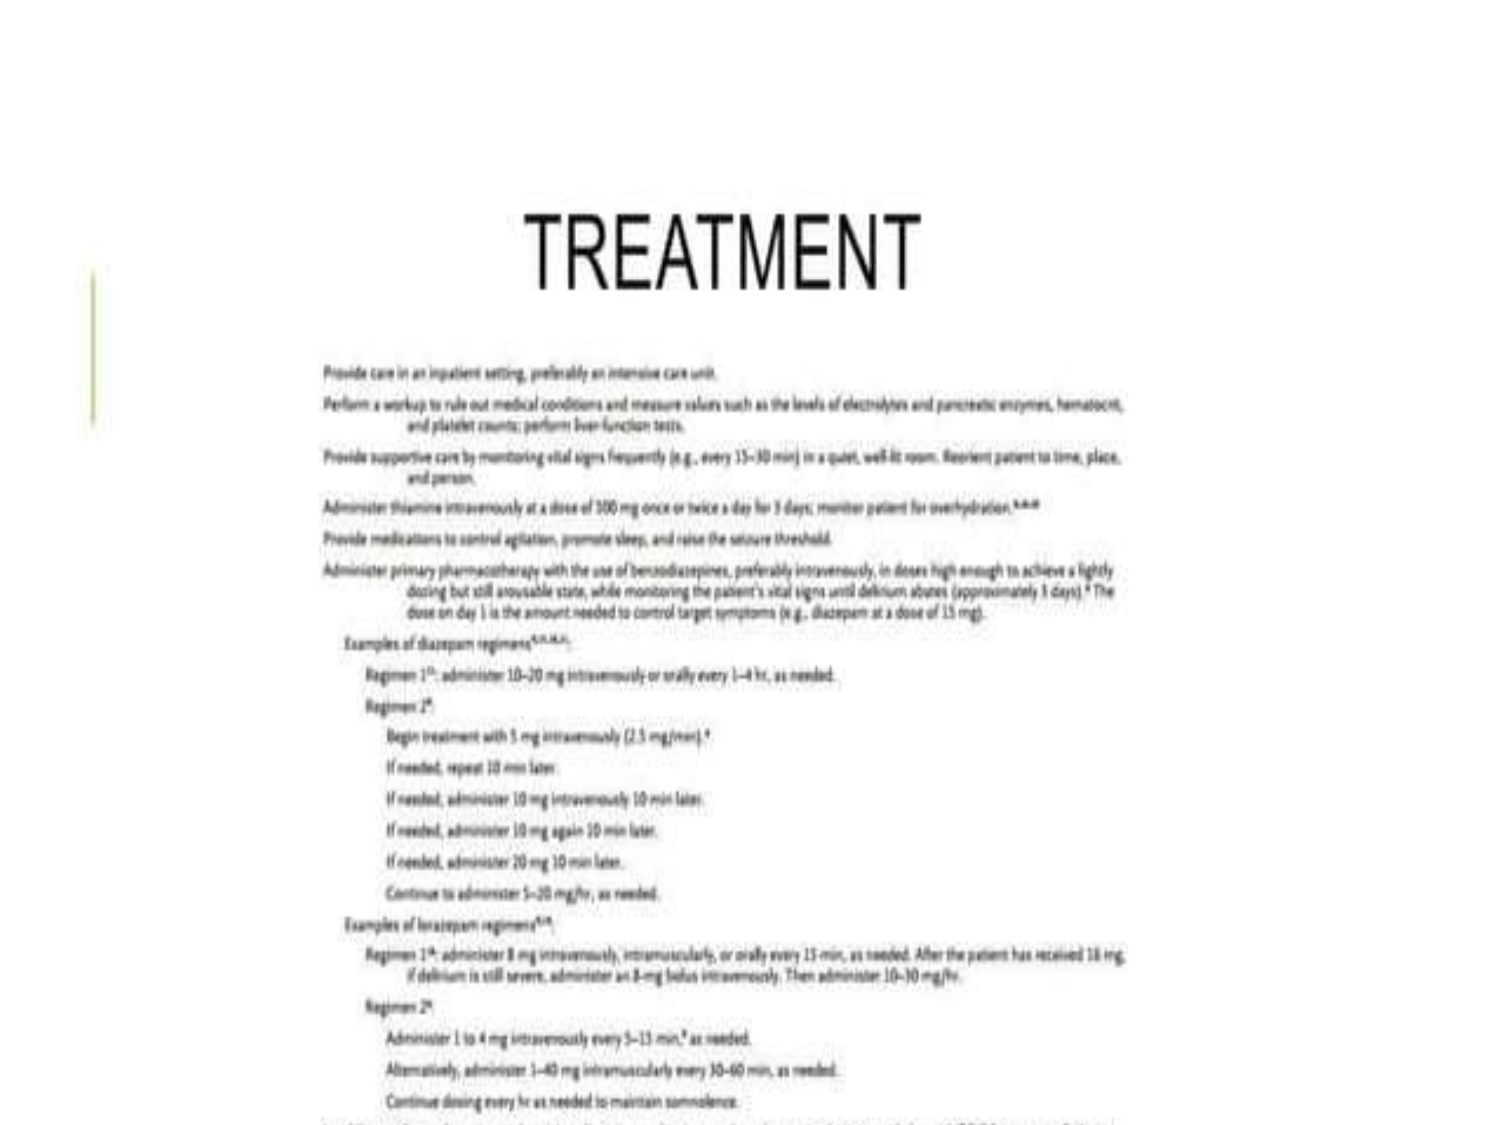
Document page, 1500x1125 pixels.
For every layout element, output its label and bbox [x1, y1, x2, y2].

picture [0, 139, 1500, 1125]
